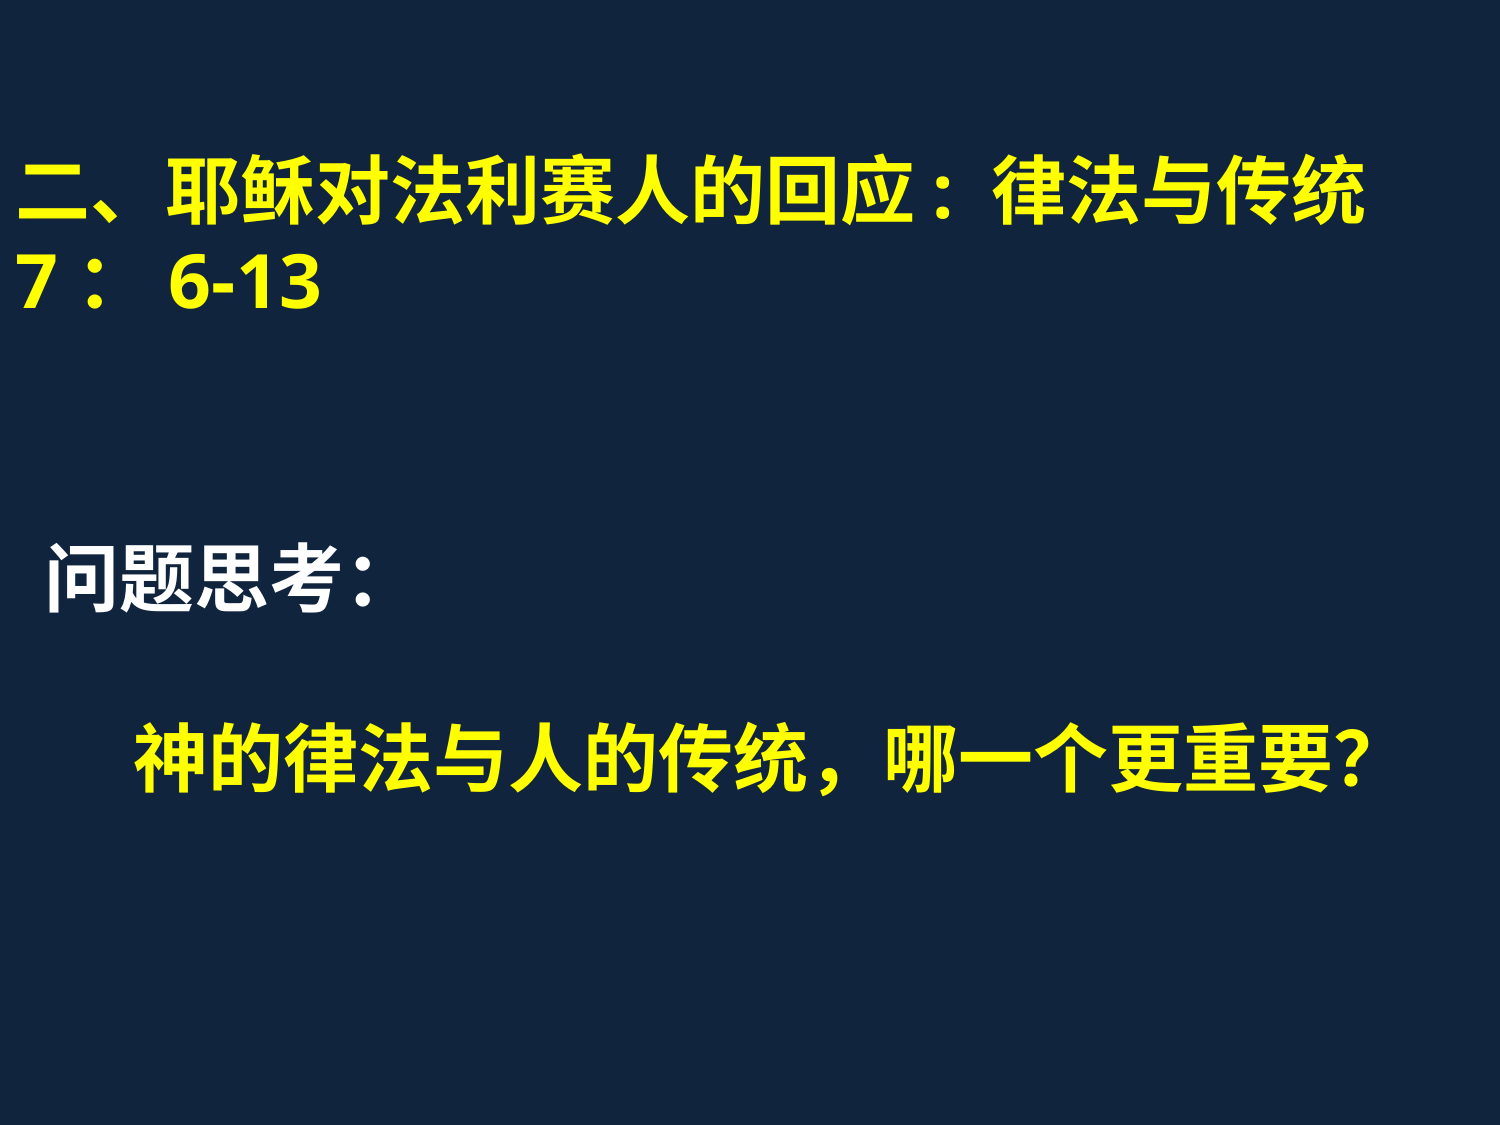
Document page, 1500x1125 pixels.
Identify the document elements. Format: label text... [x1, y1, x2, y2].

title 二、耶稣对法利赛人的回应: 律法与传统 7：6-13 问题思考： 神的律法与人的传统，哪一个更重要？ [0, 0, 1500, 1125]
